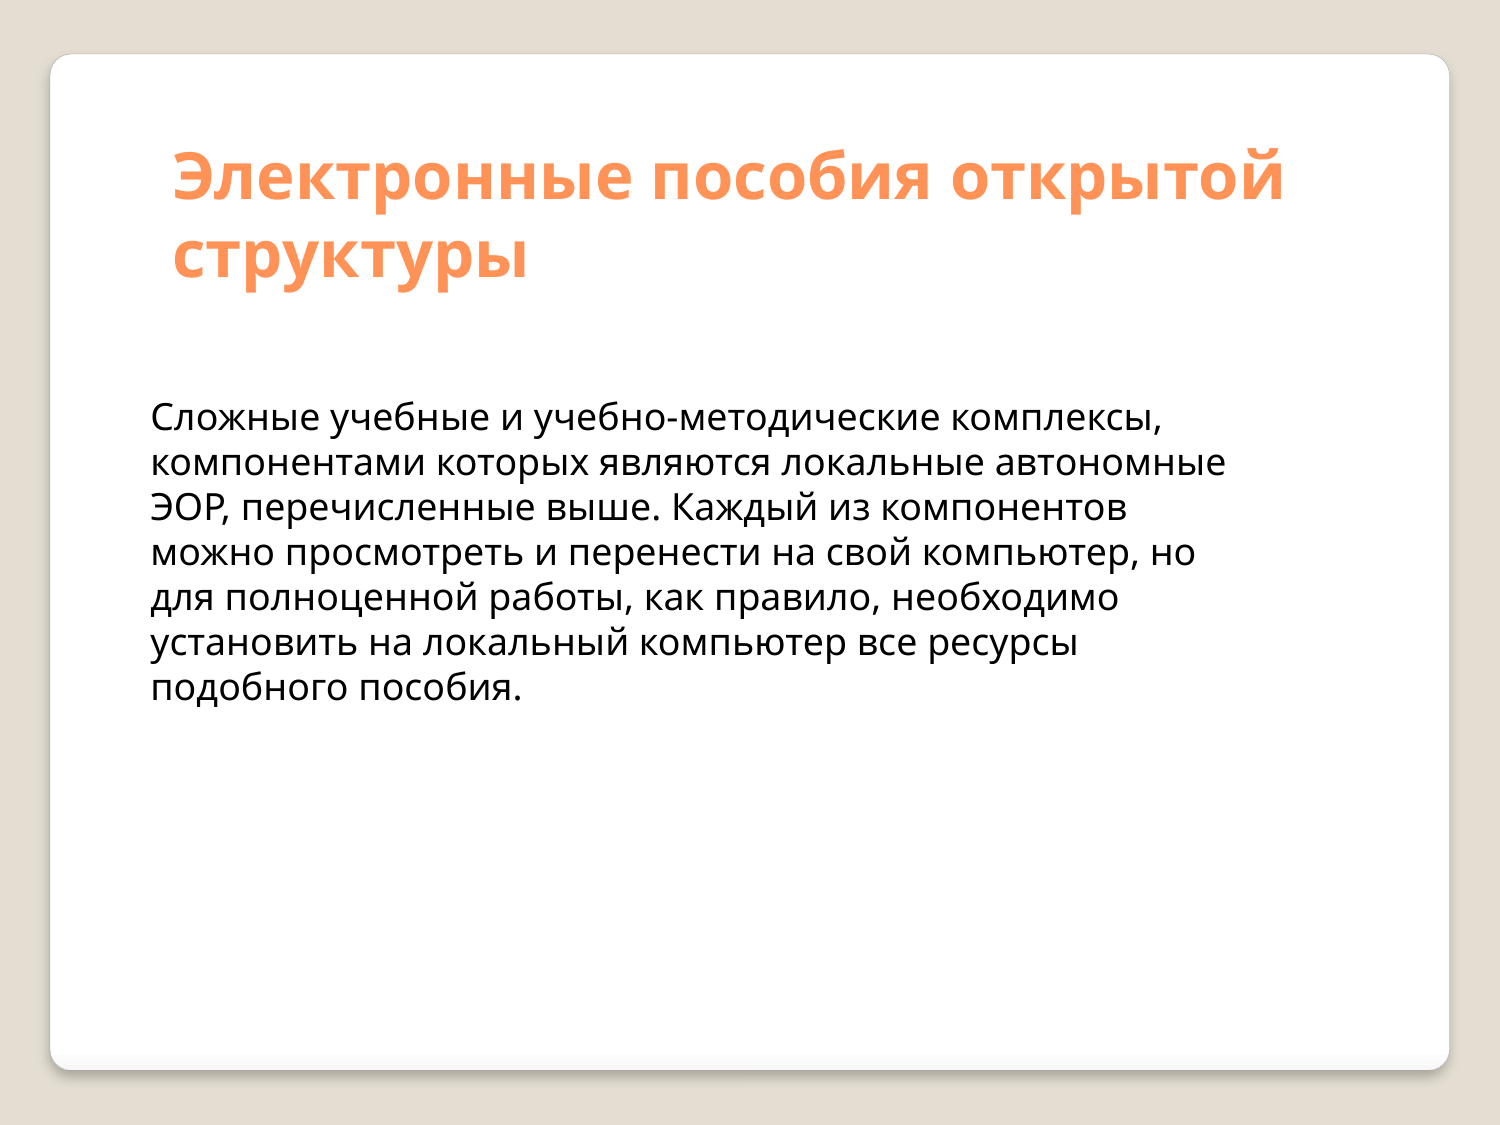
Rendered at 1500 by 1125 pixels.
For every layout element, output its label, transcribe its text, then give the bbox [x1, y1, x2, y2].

text_box Сложные учебные и учебно-методические комплексы, компонентами которых являются локальные автономные ЭОР, перечисленные выше. Каждый из компонентов можно просмотреть и перенести на свой компьютер, но для полноценной работы, как правило, необходимо установить на локальный компьютер все ресурсы подобного пособия. [135, 385, 1270, 715]
title Электронные пособия открытой структуры [157, 125, 1500, 298]
